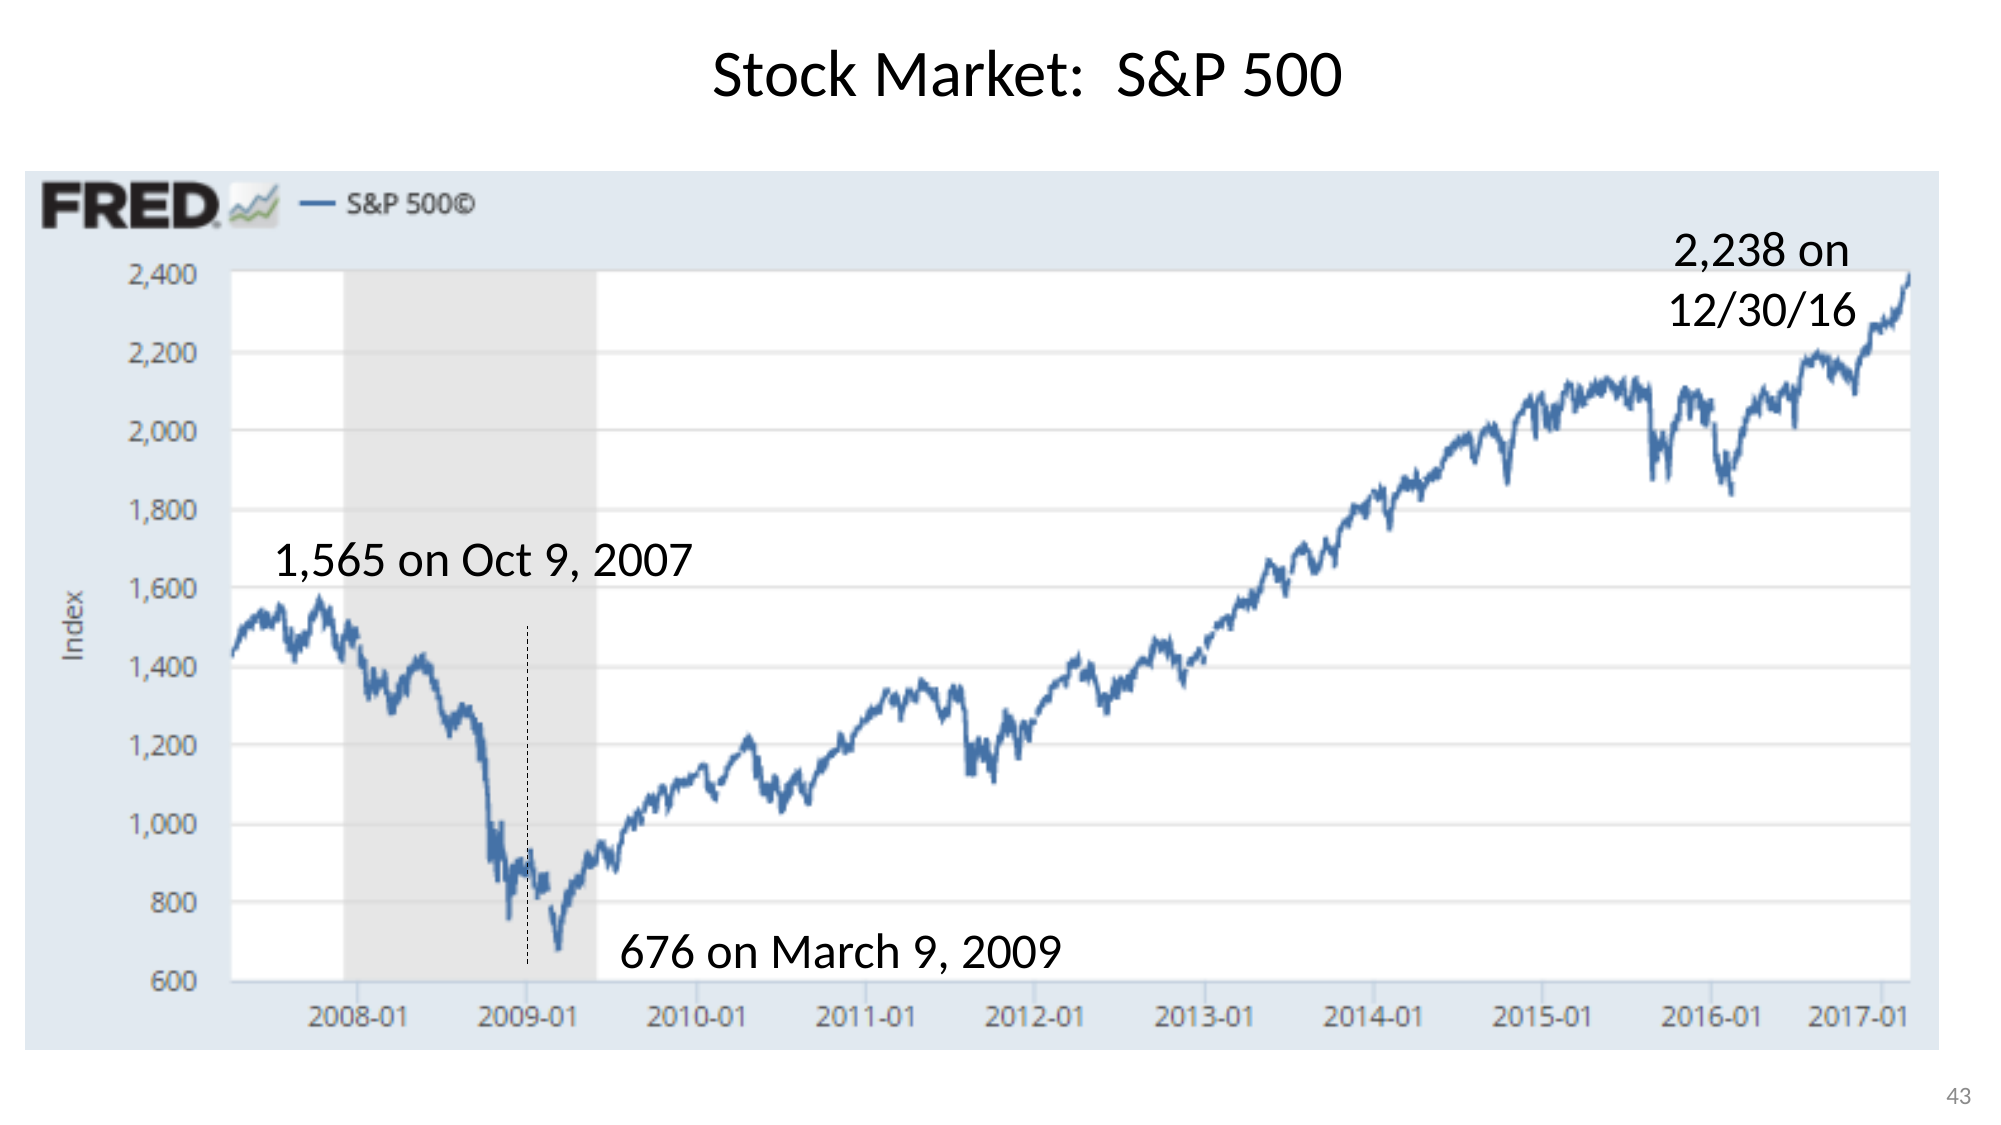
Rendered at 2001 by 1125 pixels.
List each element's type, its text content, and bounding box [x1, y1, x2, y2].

picture [25, 171, 1939, 1050]
text_box Stock Market: S&P 500 [697, 22, 1359, 118]
slide_number 43 [1536, 1065, 1987, 1125]
